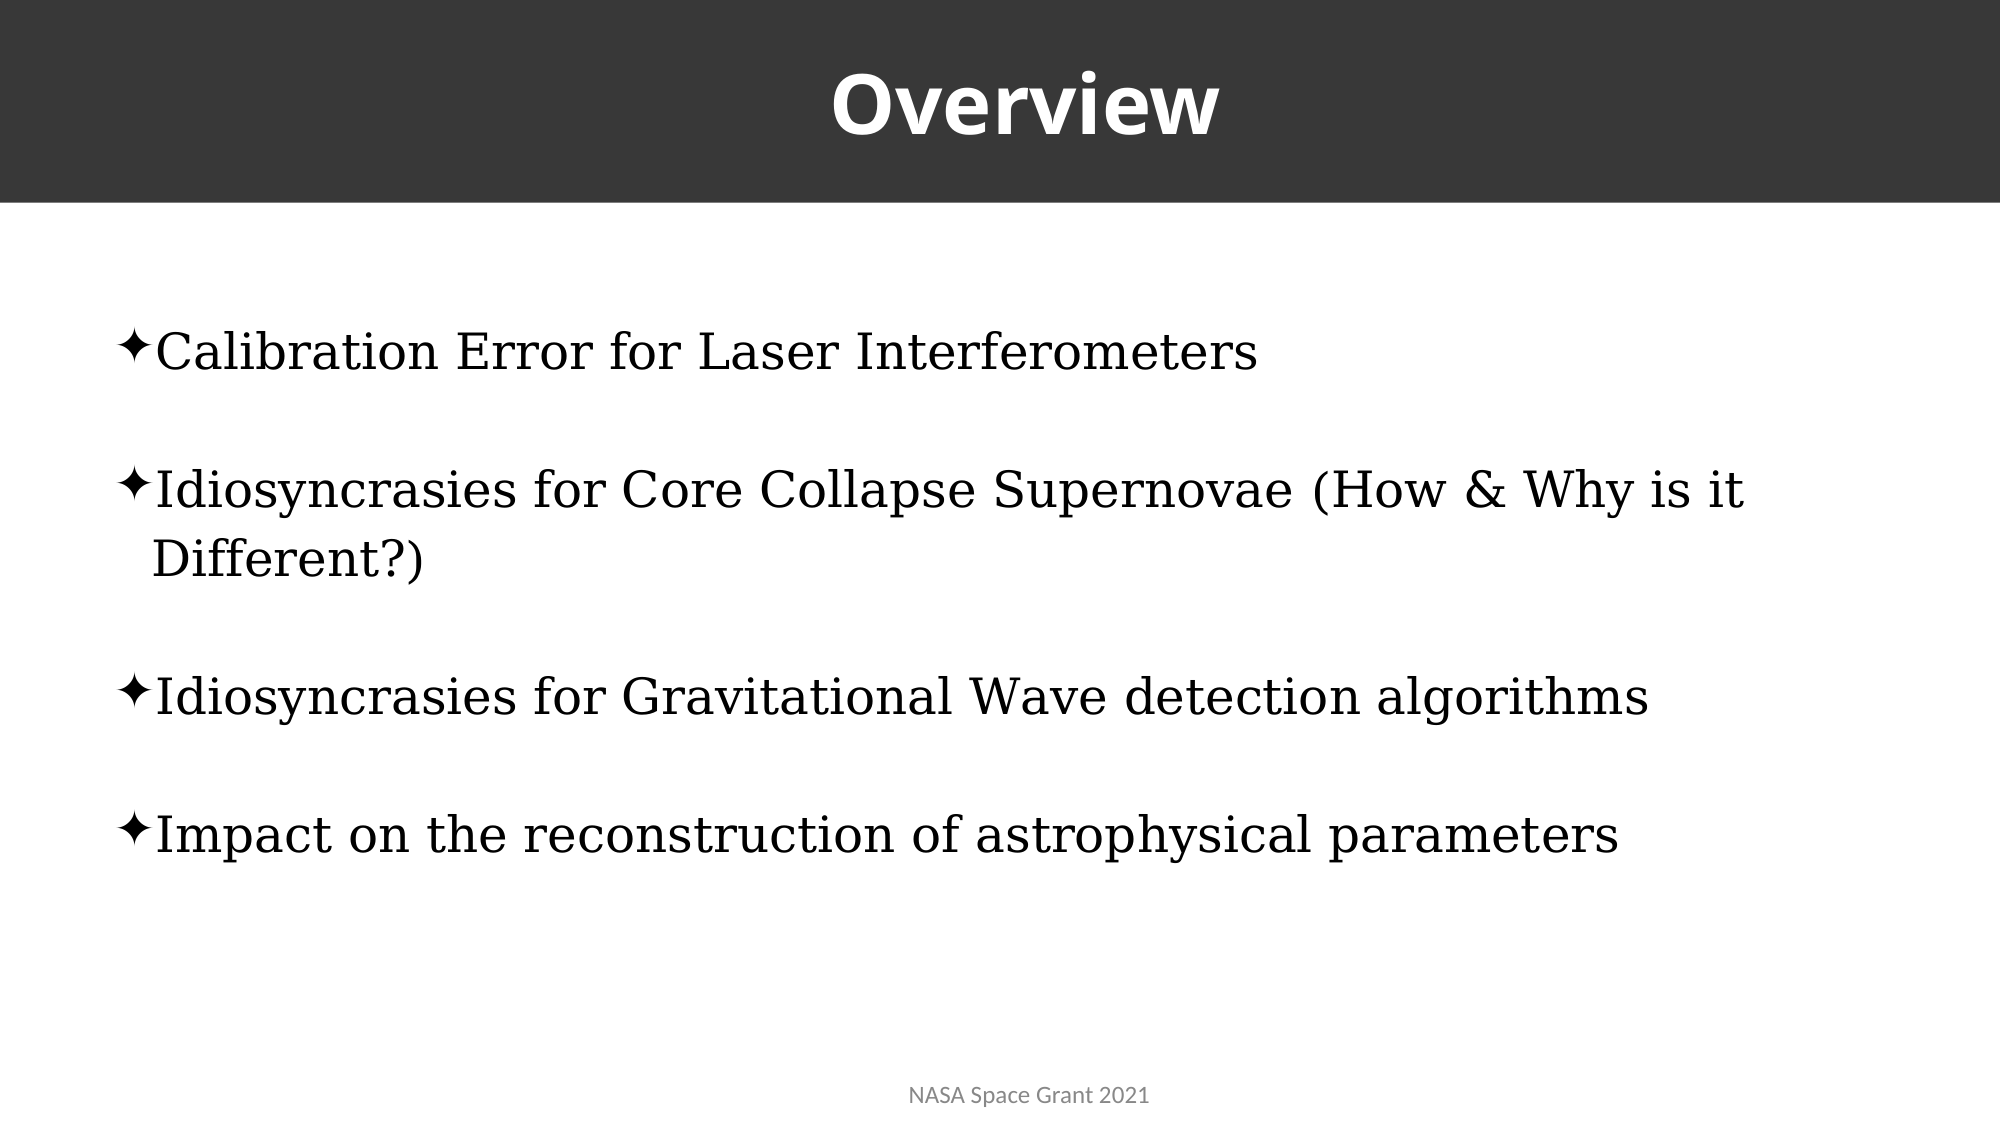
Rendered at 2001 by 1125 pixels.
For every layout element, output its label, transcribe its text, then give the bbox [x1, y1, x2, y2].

text_box Calibration Error for Laser Interferometers Idiosyncrasies for Core Collapse Supernovae (How & Why is it Different?) Idiosyncrasies for Gravitational Wave detection algorithms Impact on the reconstruction of astrophysical parameters [56, 230, 1843, 1046]
text_box NASA Space Grant 2021 [692, 1063, 1368, 1124]
text_box Overview [433, 21, 1617, 182]
text_box [0, 0, 2000, 203]
